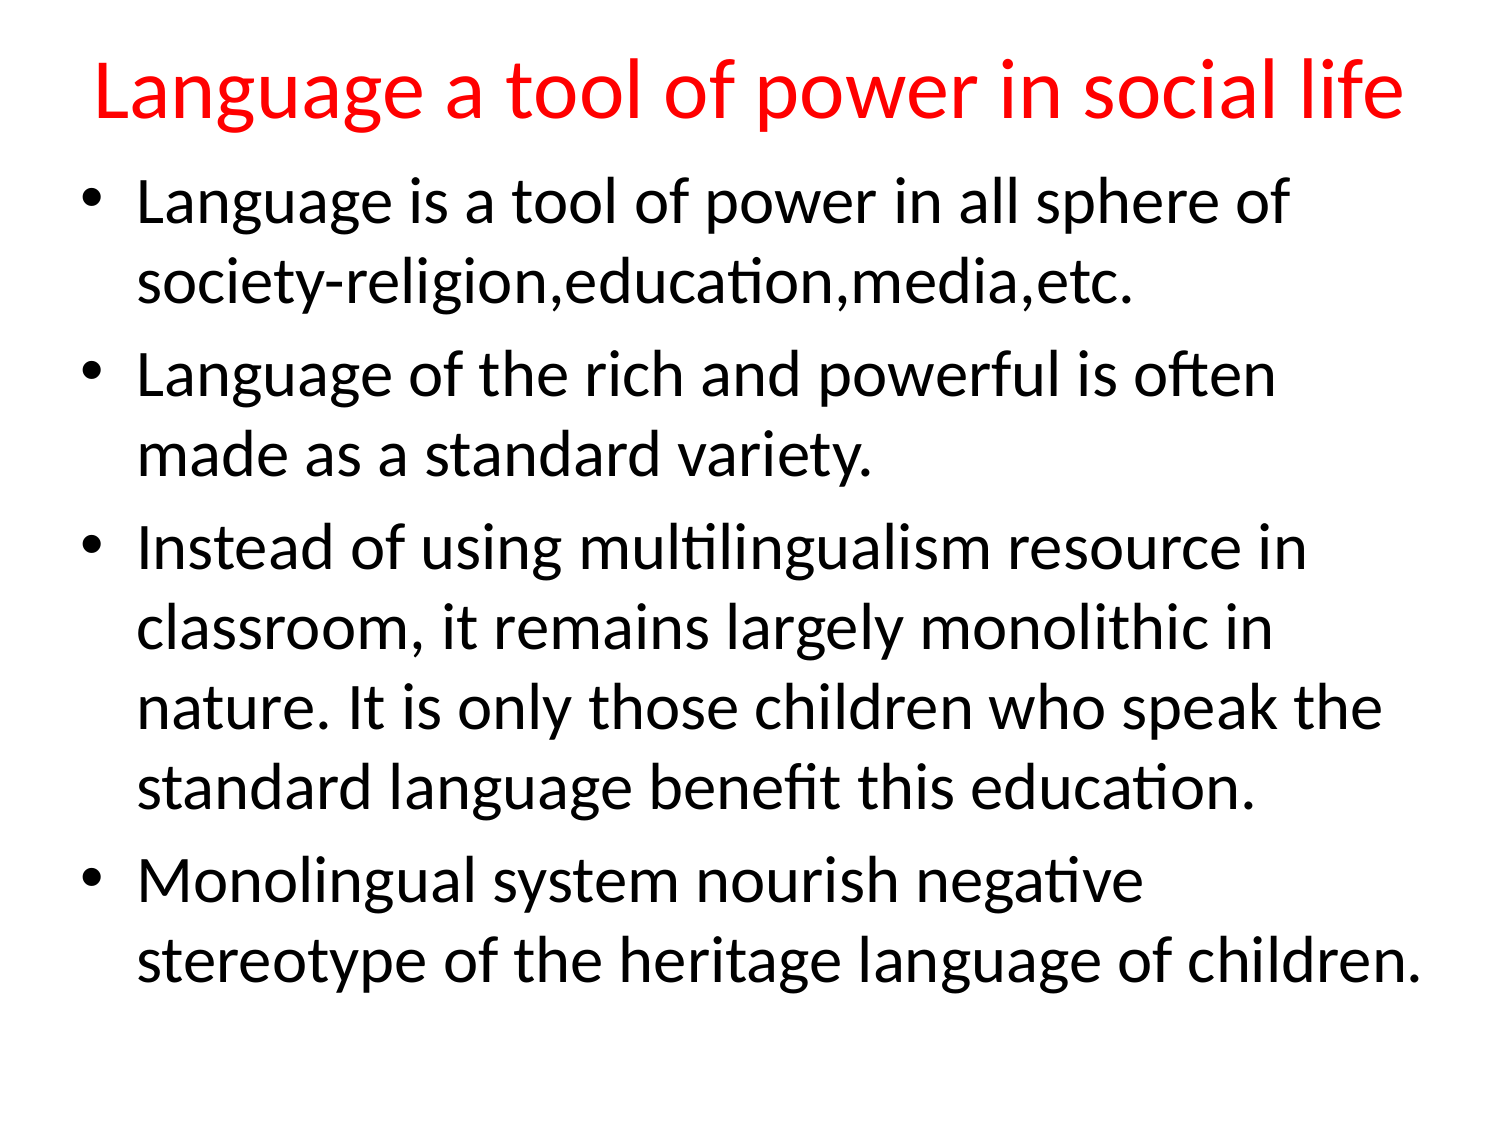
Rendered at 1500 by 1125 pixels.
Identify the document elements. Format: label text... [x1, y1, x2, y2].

list Language is a tool of power in all sphere of society-religion,education,media,etc. Language of the rich and powerful is often made as a standard variety. Instead of using multilingualism resource in classroom, it remains largely monolithic in nature. It is only those children who speak the standard language benefit this education. Monolingual system nourish negative stereotype of the heritage language of children. [64, 149, 1449, 1047]
title Language a tool of power in social life [75, 19, 1425, 149]
